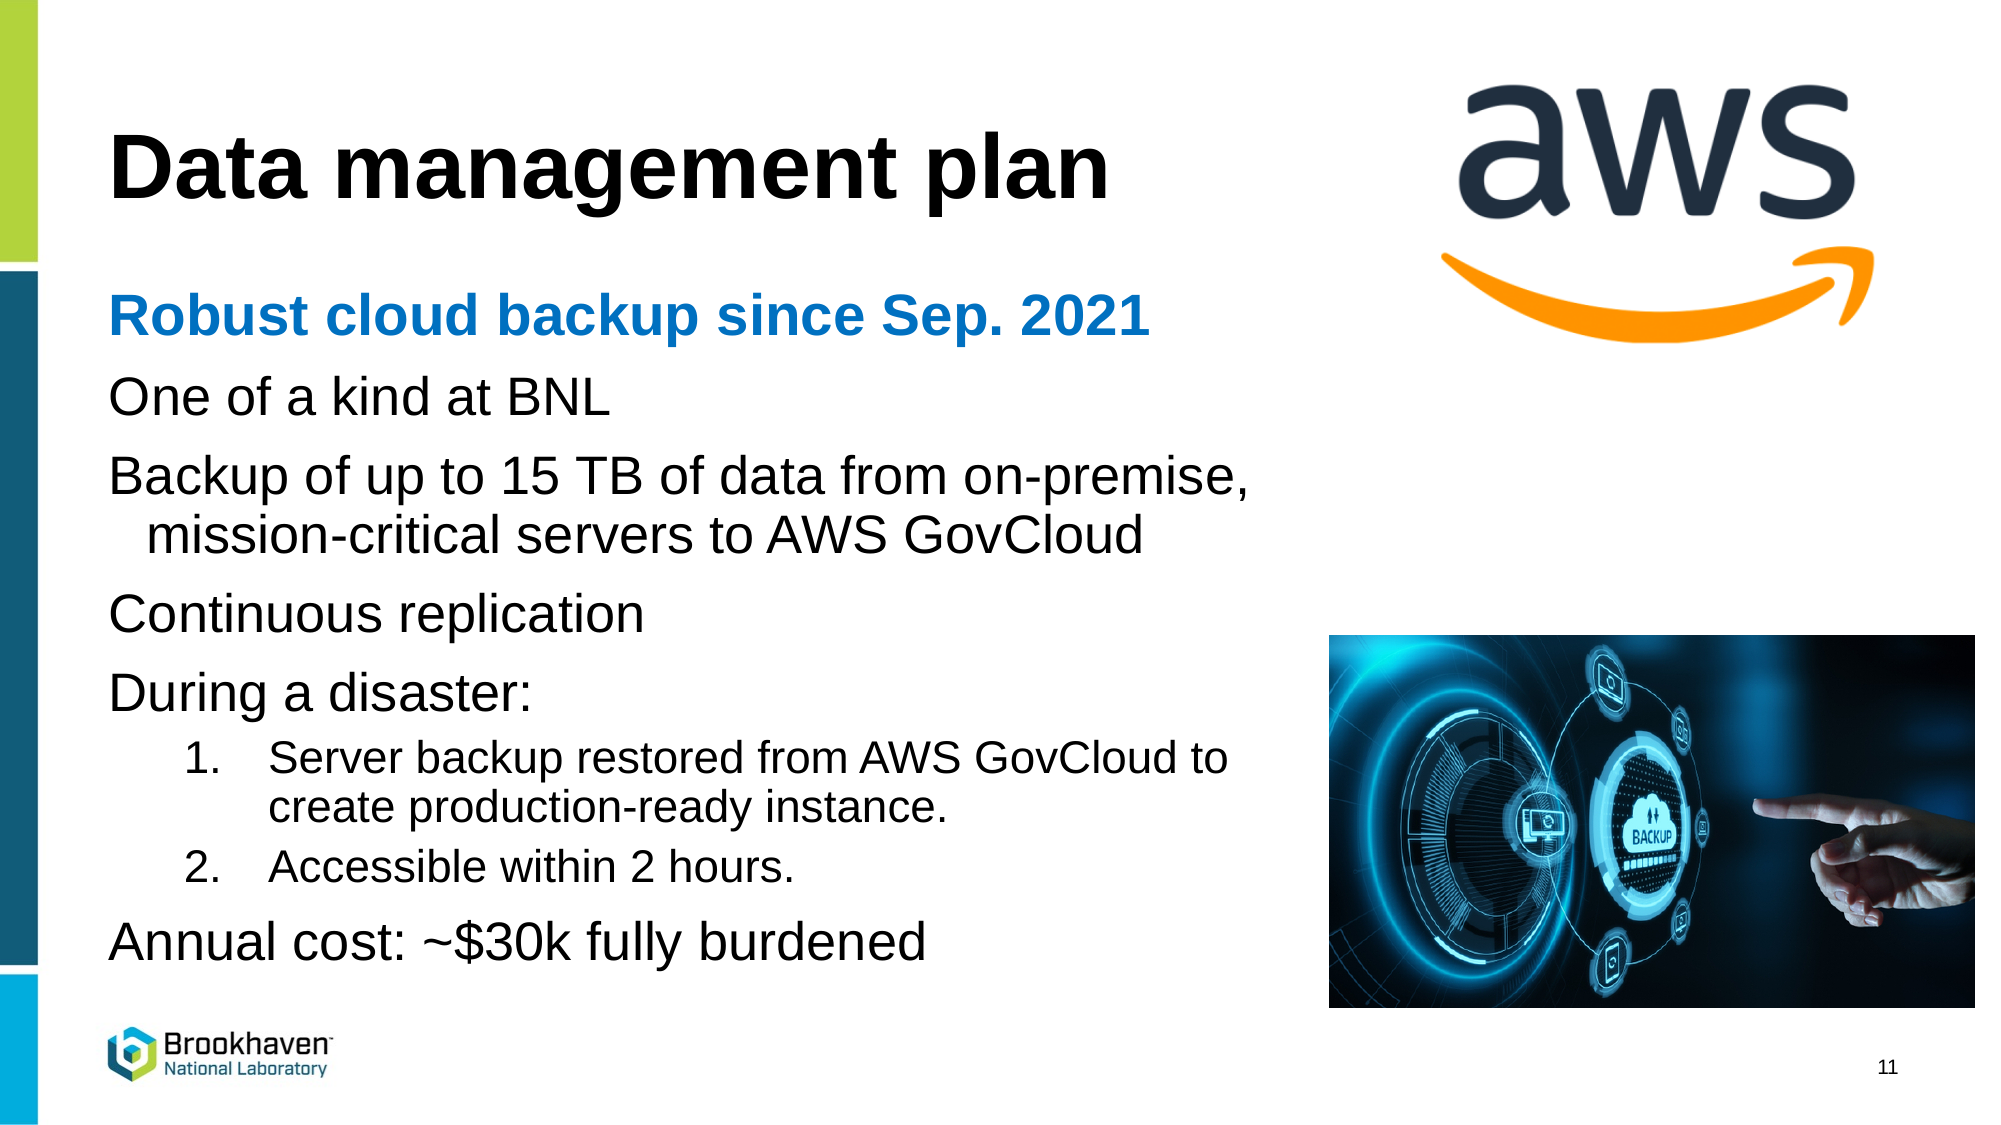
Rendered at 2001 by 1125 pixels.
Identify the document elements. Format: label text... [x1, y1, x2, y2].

title Data management plan [93, 59, 1335, 277]
picture [0, 0, 2001, 1125]
slide_number 11 [1835, 1036, 1907, 1097]
text_box Robust cloud backup since Sep. 2021 One of a kind at BNL Backup of up to 15 TB of data from on-premise, mission-critical servers to AWS GovCloud Continuous replication During a disaster: Server backup restored from AWS GovCloud to create production-ready instance. Accessible within 2 hours. Annual cost: ~$30k fully burdened [93, 277, 1468, 1080]
